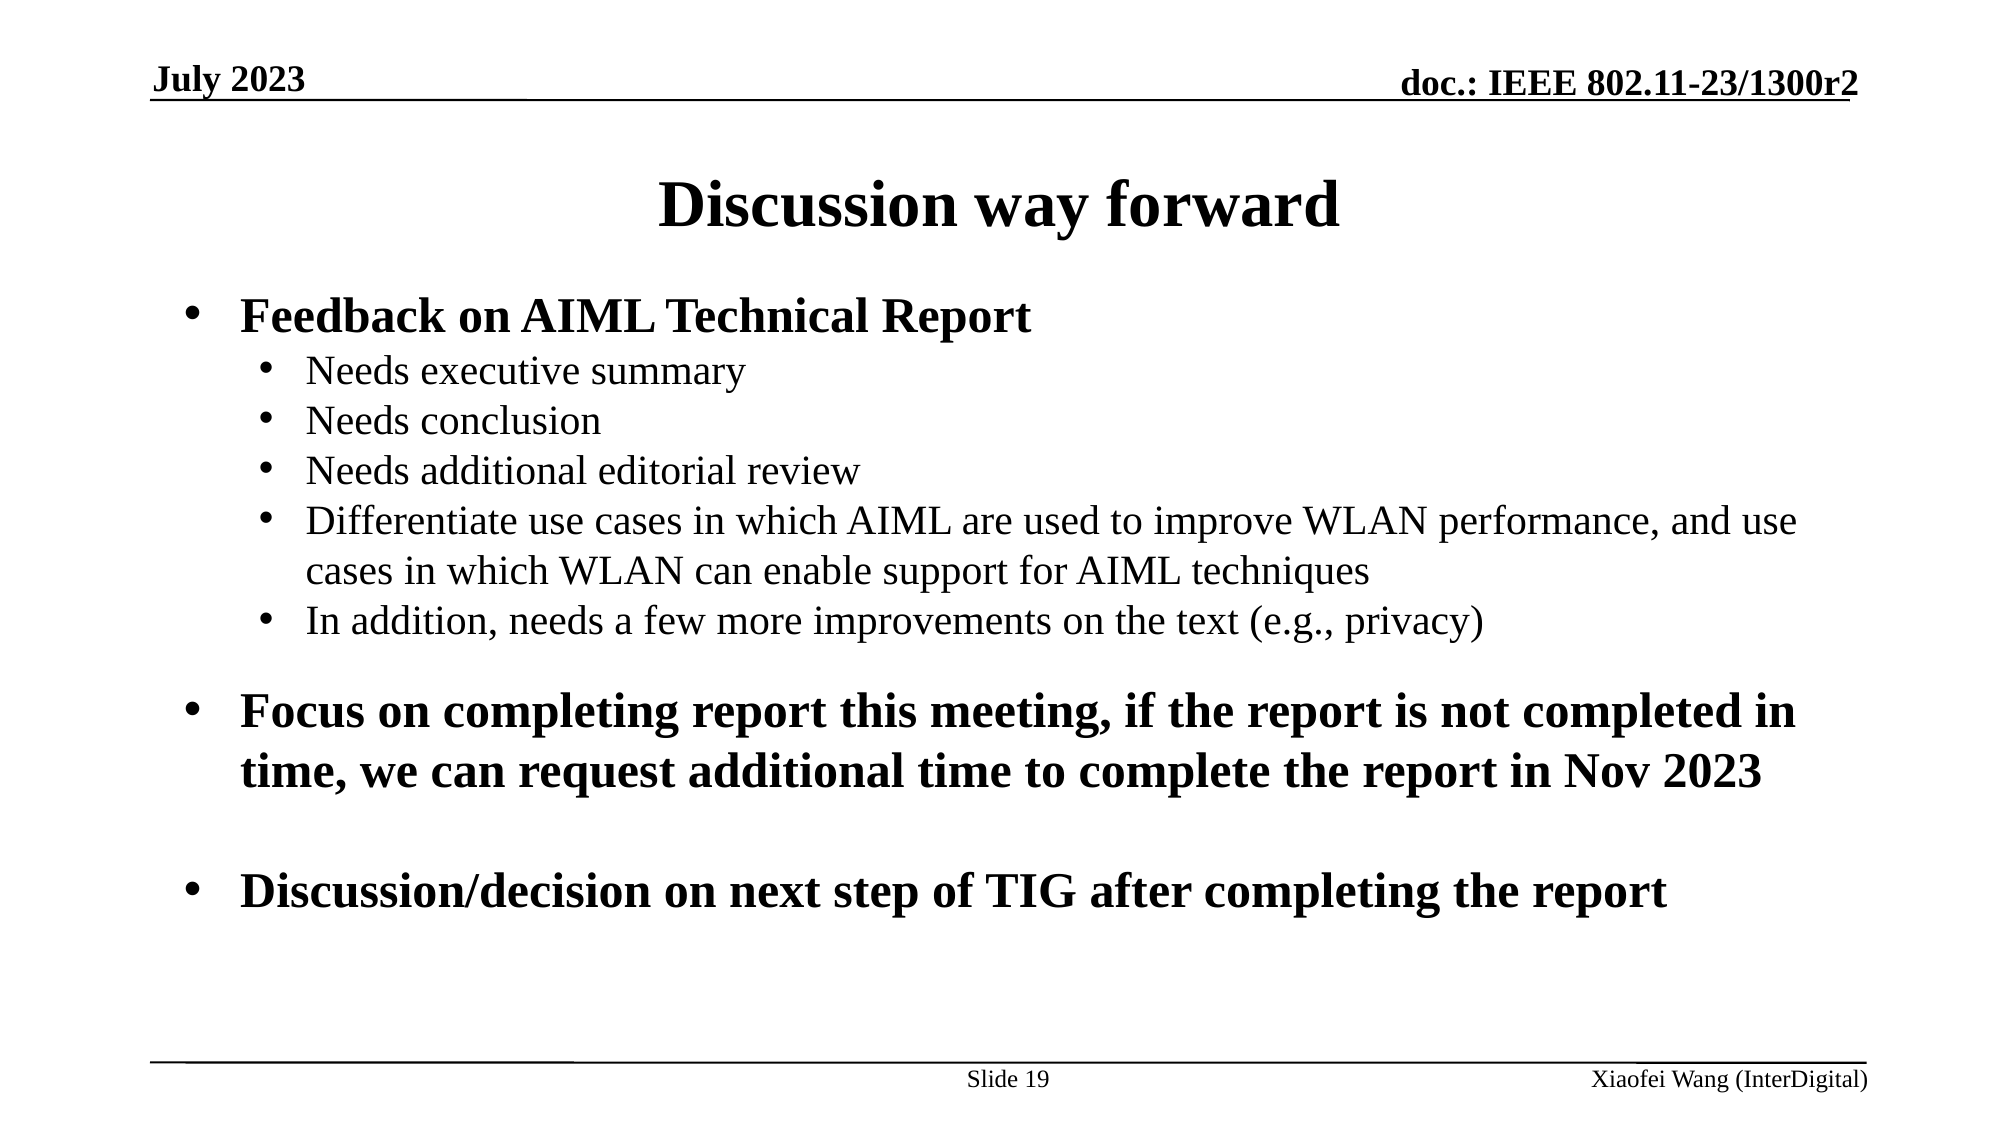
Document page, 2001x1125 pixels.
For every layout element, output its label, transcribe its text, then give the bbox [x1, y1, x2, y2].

footer Xiaofei Wang (InterDigital) [1171, 1061, 1869, 1093]
list Feedback on AIML Technical Report Needs executive summary Needs conclusion Needs additional editorial review Differentiate use cases in which AIML are used to improve WLAN performance, and use cases in which WLAN can enable support for AIML techniques In addition, needs a few more improvements on the text (e.g., privacy) Focus on completing report this meeting, if the report is not completed in time, we can request additional time to complete the report in Nov 2023 Discussion/decision on next step of TIG after completing the report [149, 274, 1850, 950]
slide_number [152, 54, 563, 100]
title Discussion way forward [149, 112, 1850, 274]
slide_number Slide 19 [950, 1061, 1067, 1123]
